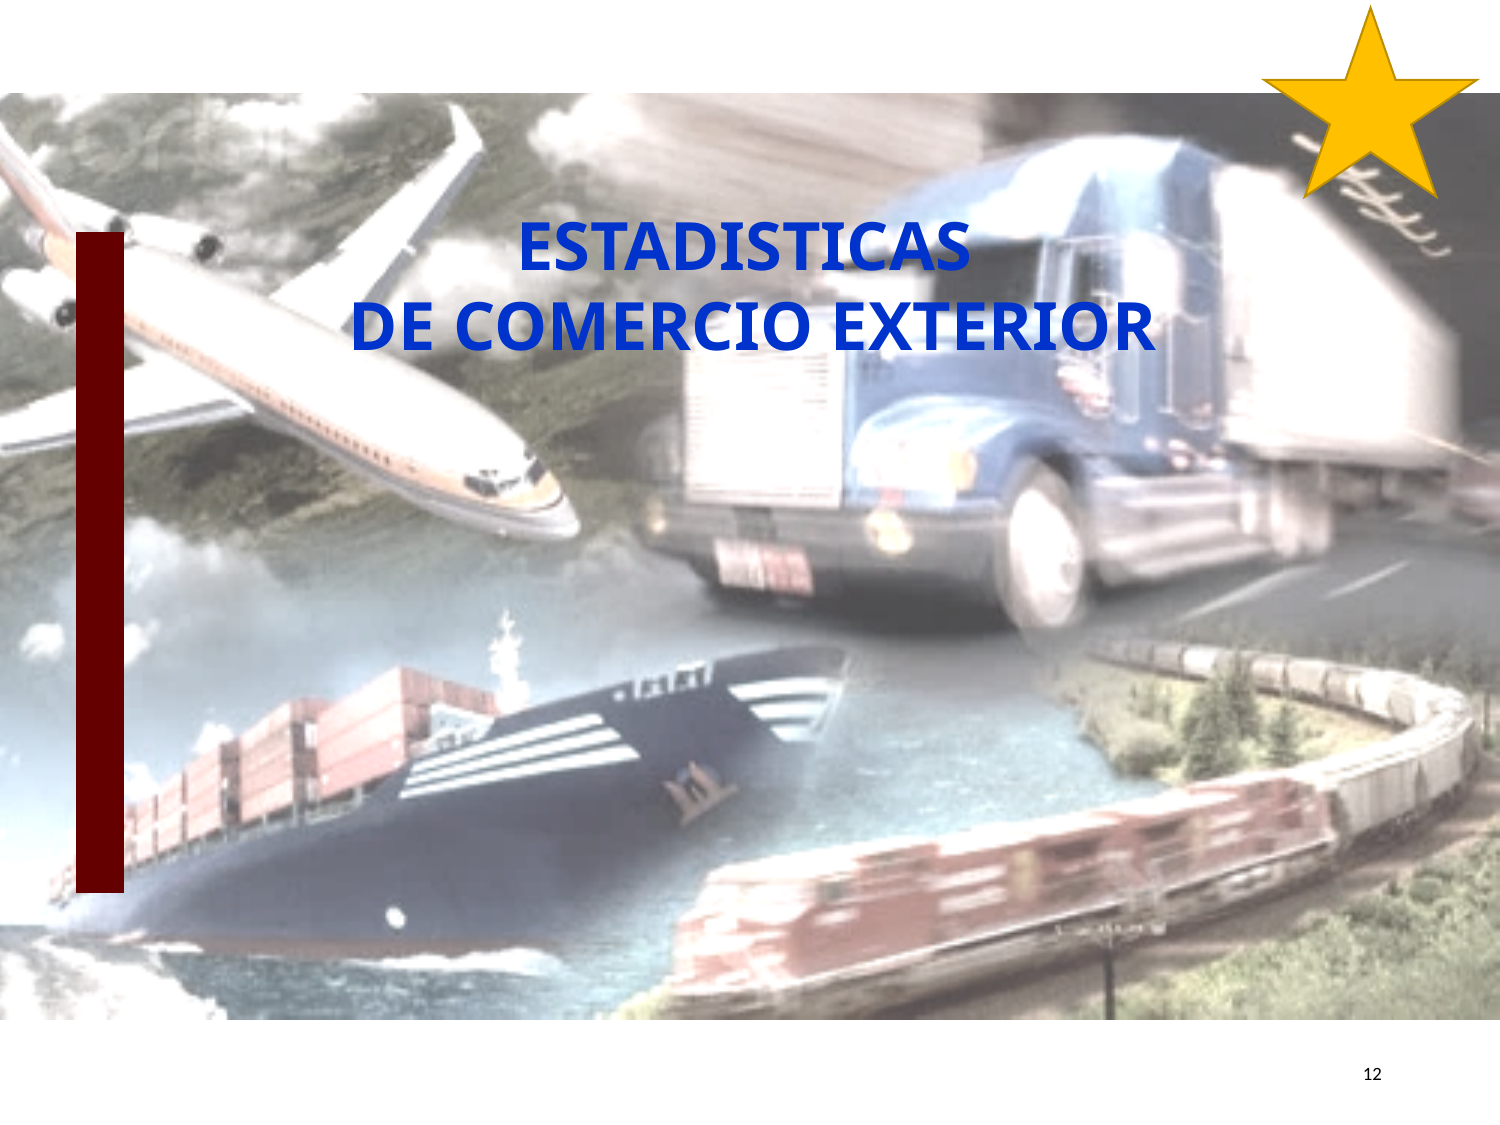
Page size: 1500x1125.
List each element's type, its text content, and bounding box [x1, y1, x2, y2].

slide_number 12 [1059, 1042, 1397, 1103]
picture [0, 93, 1500, 1020]
text_box [1260, 4, 1481, 93]
